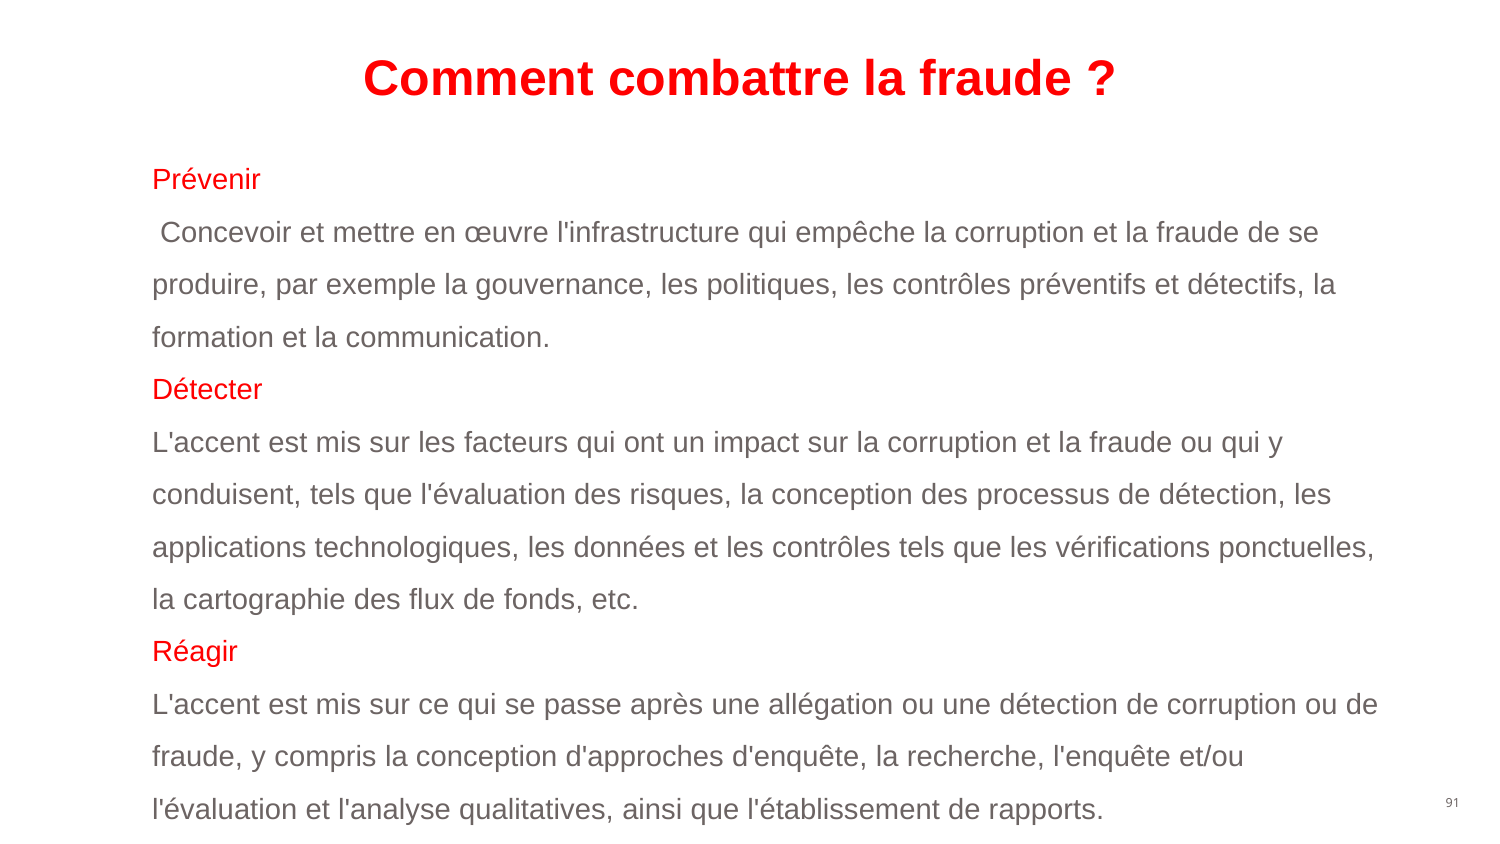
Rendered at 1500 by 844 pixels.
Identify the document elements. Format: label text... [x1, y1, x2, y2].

list Prévenir Concevoir et mettre en œuvre l'infrastructure qui empêche la corruption et la fraude de se produire, par exemple la gouvernance, les politiques, les contrôles préventifs et détectifs, la formation et la communication. Détecter L'accent est mis sur les facteurs qui ont un impact sur la corruption et la fraude ou qui y conduisent, tels que l'évaluation des risques, la conception des processus de détection, les applications technologiques, les données et les contrôles tels que les vérifications ponctuelles, la cartographie des flux de fonds, etc. Réagir L'accent est mis sur ce qui se passe après une allégation ou une détection de corruption ou de fraude, y compris la conception d'approches d'enquête, la recherche, l'enquête et/ou l'évaluation et l'analyse qualitatives, ainsi que l'établissement de rapports. . [137, 128, 1413, 829]
slide_number ‹#› [1125, 788, 1475, 819]
title Comment combattre la fraude ? [102, 45, 1378, 121]
